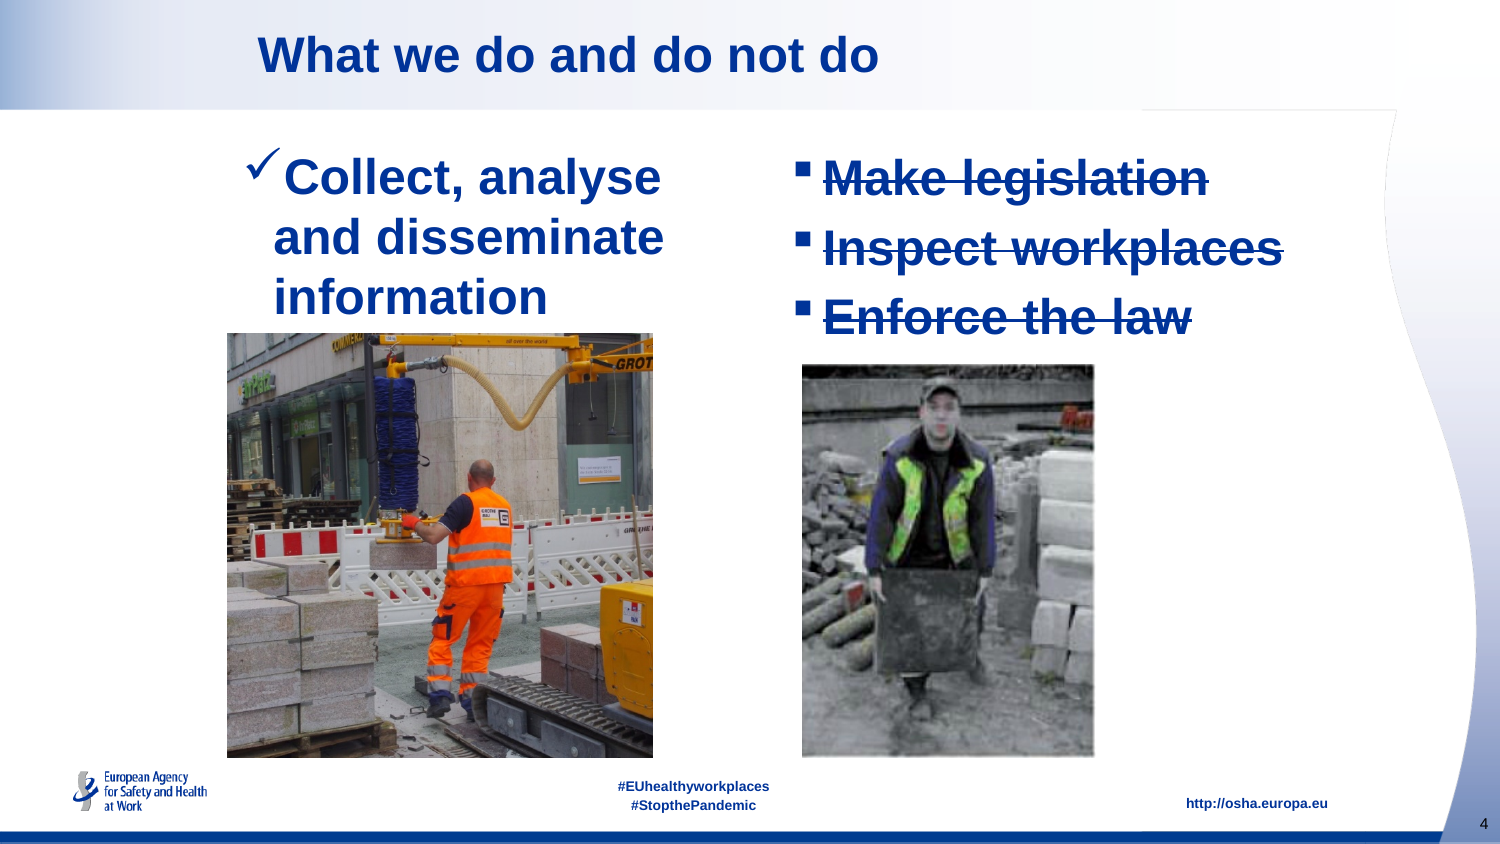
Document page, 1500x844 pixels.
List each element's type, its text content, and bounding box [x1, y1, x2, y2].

title What we do and do not do [242, 22, 1174, 83]
list Make legislation Inspect workplaces Enforce the law [776, 138, 1303, 547]
picture [0, 0, 1500, 844]
list Collect, analyse and disseminate information [227, 137, 742, 351]
